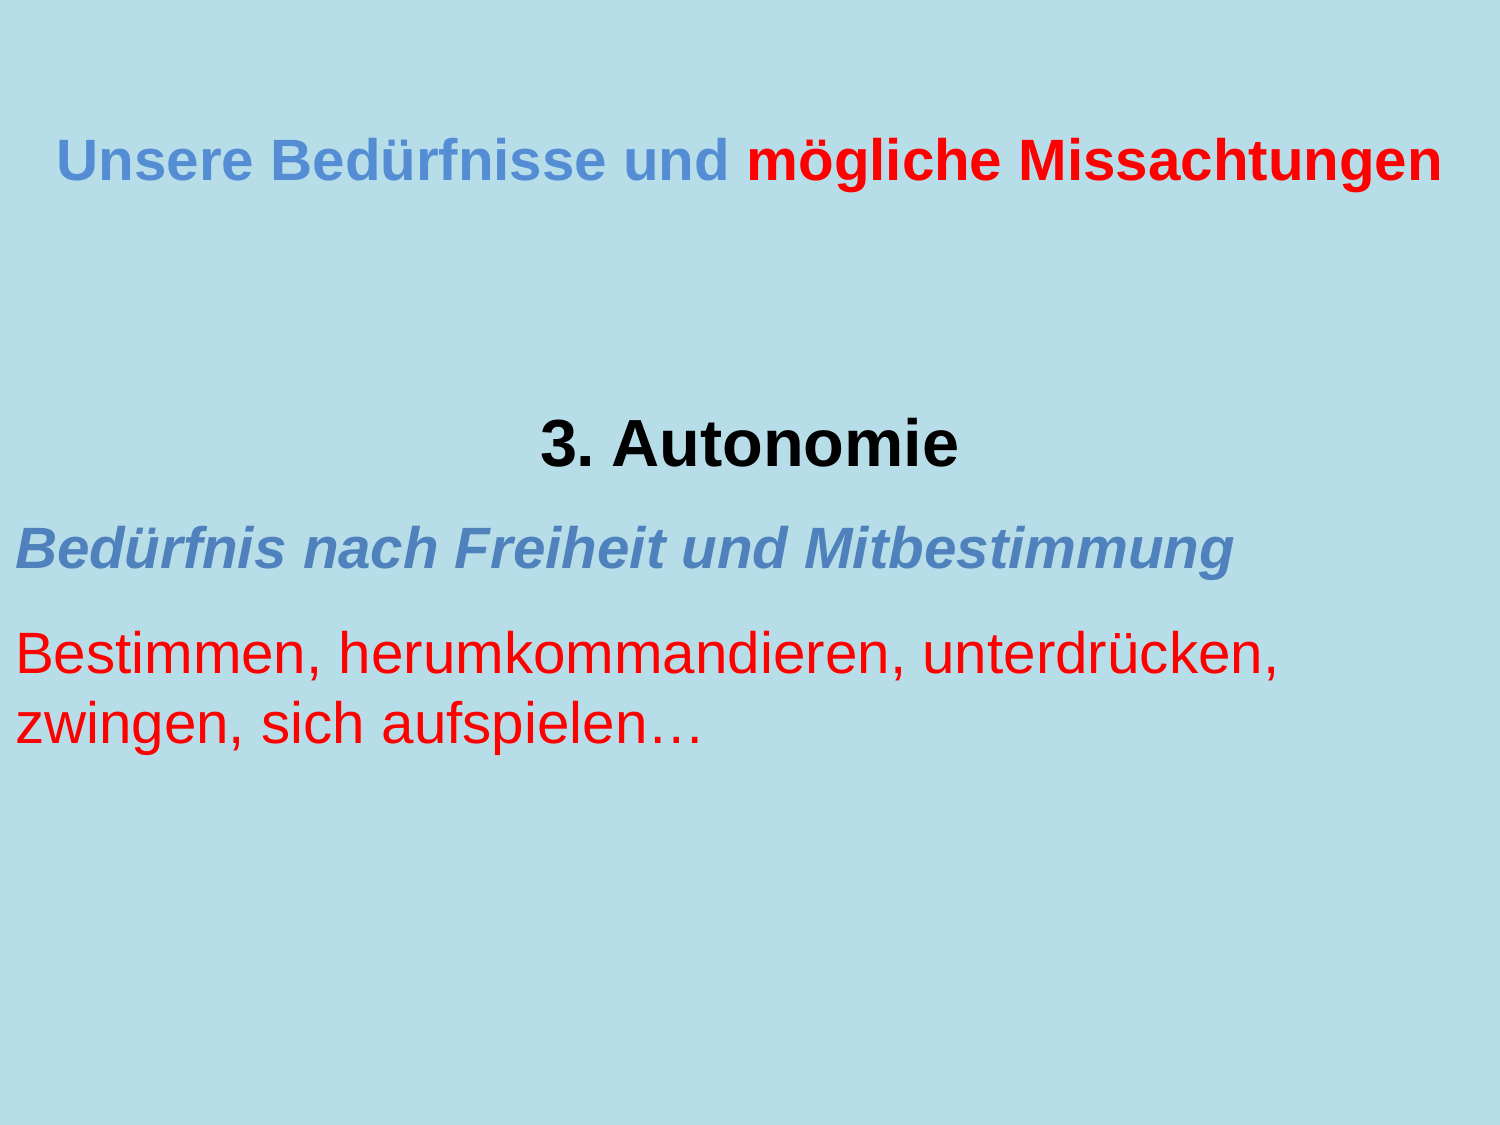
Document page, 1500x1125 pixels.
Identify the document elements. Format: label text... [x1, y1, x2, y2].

text_box 3. Autonomie Bedürfnis nach Freiheit und Mitbestimmung Bestimmen, herumkommandieren, unterdrücken, zwingen, sich aufspielen… [0, 392, 1500, 853]
text_box Unsere Bedürfnisse und mögliche Missachtungen [41, 0, 1459, 200]
